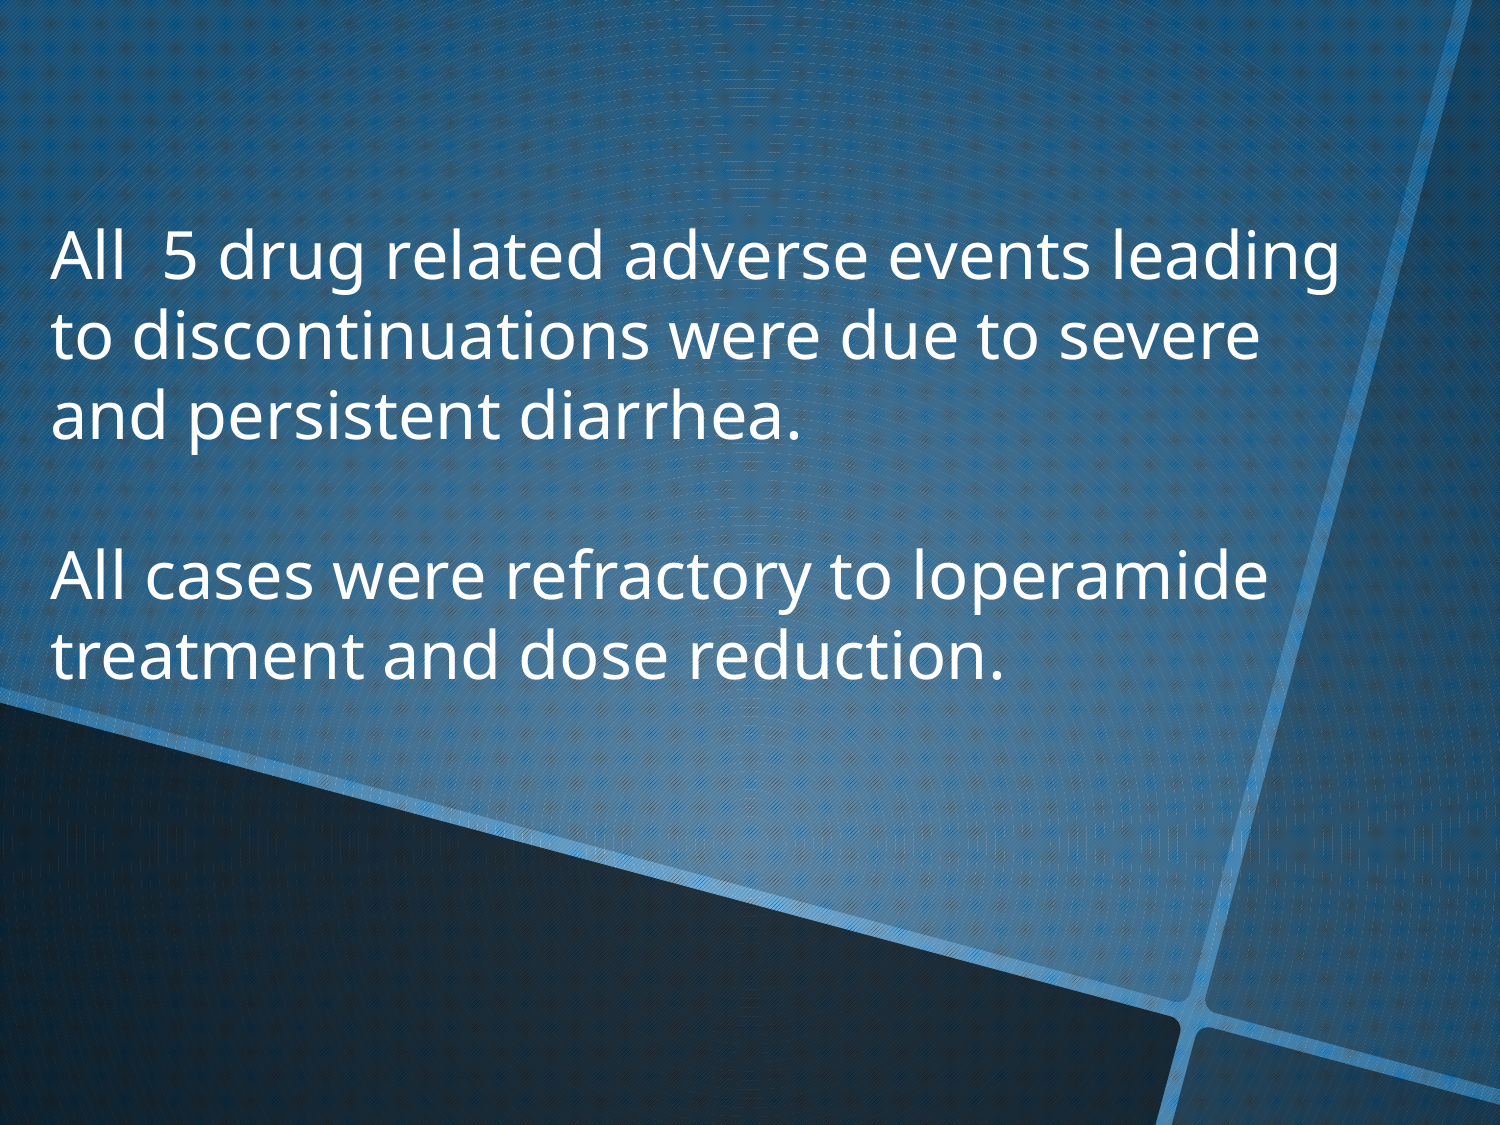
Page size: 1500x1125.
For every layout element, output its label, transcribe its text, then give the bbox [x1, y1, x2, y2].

text_box All 5 drug related adverse events leading to discontinuations were due to severe and persistent diarrhea. All cases were refractory to loperamide treatment and dose reduction. [35, 205, 1395, 701]
